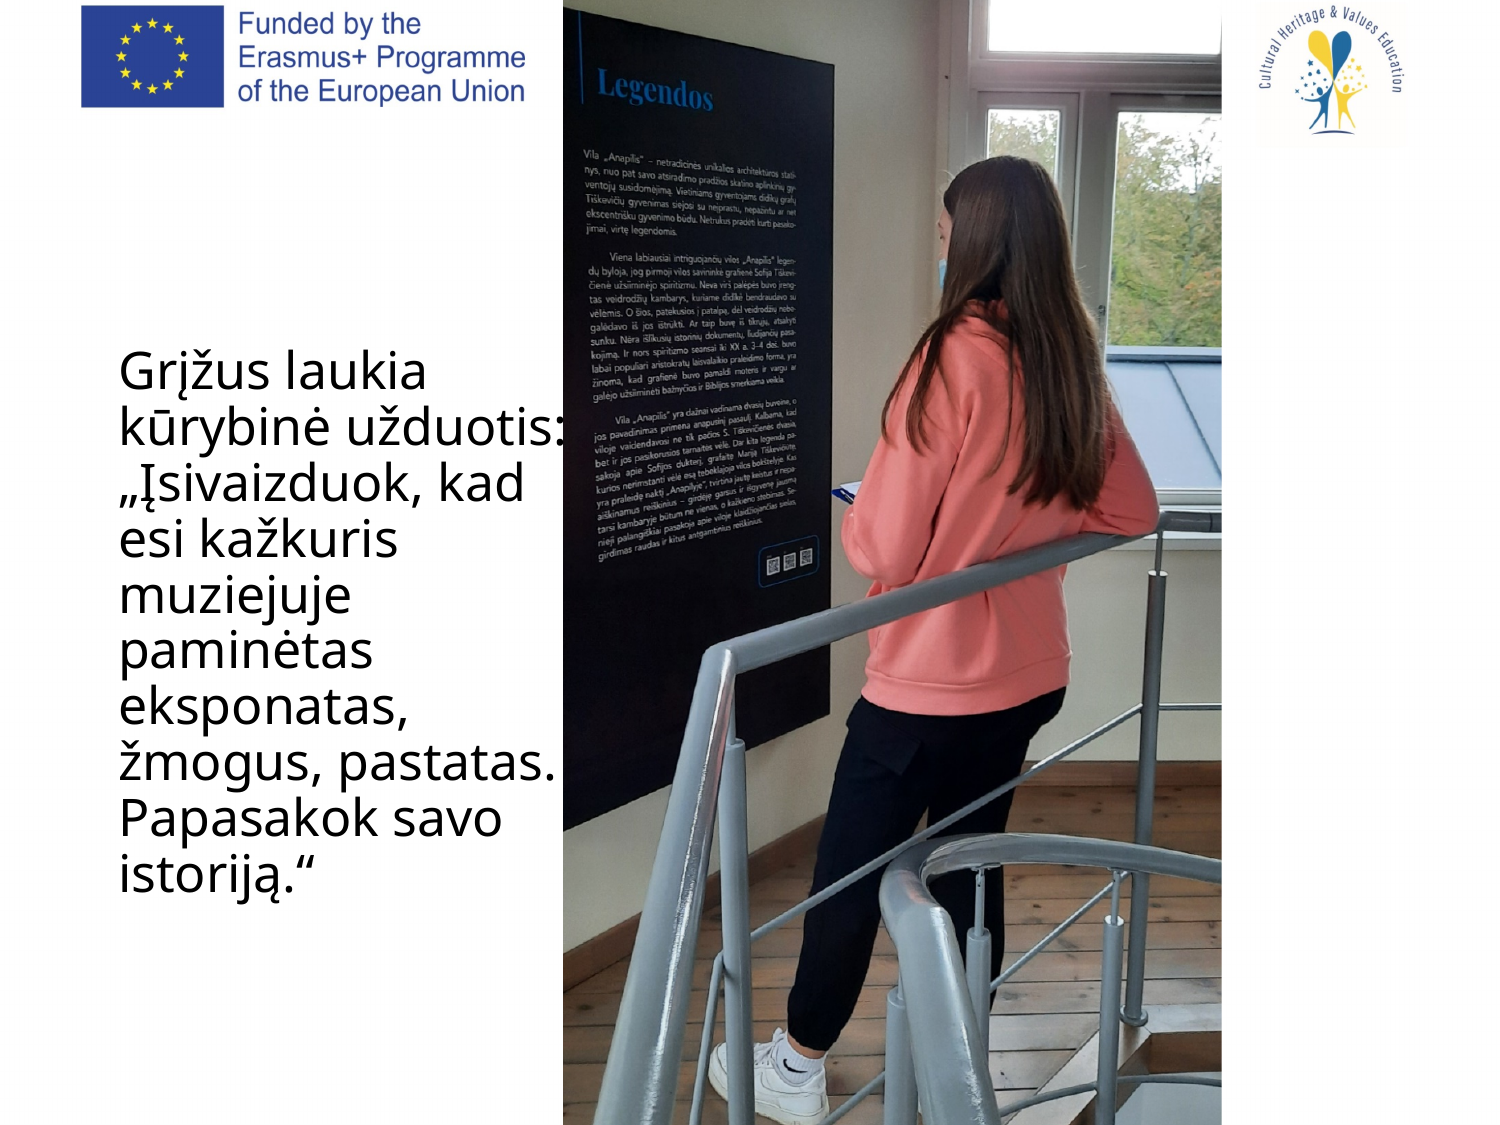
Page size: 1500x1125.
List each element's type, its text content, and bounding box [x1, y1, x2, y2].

picture [0, 0, 1500, 1125]
list Grįžus laukia kūrybinė užduotis: „Įsivaizduok, kad esi kažkuris muziejuje paminėtas eksponatas, žmogus, pastatas. Papasakok savo istoriją.“ [103, 337, 588, 963]
